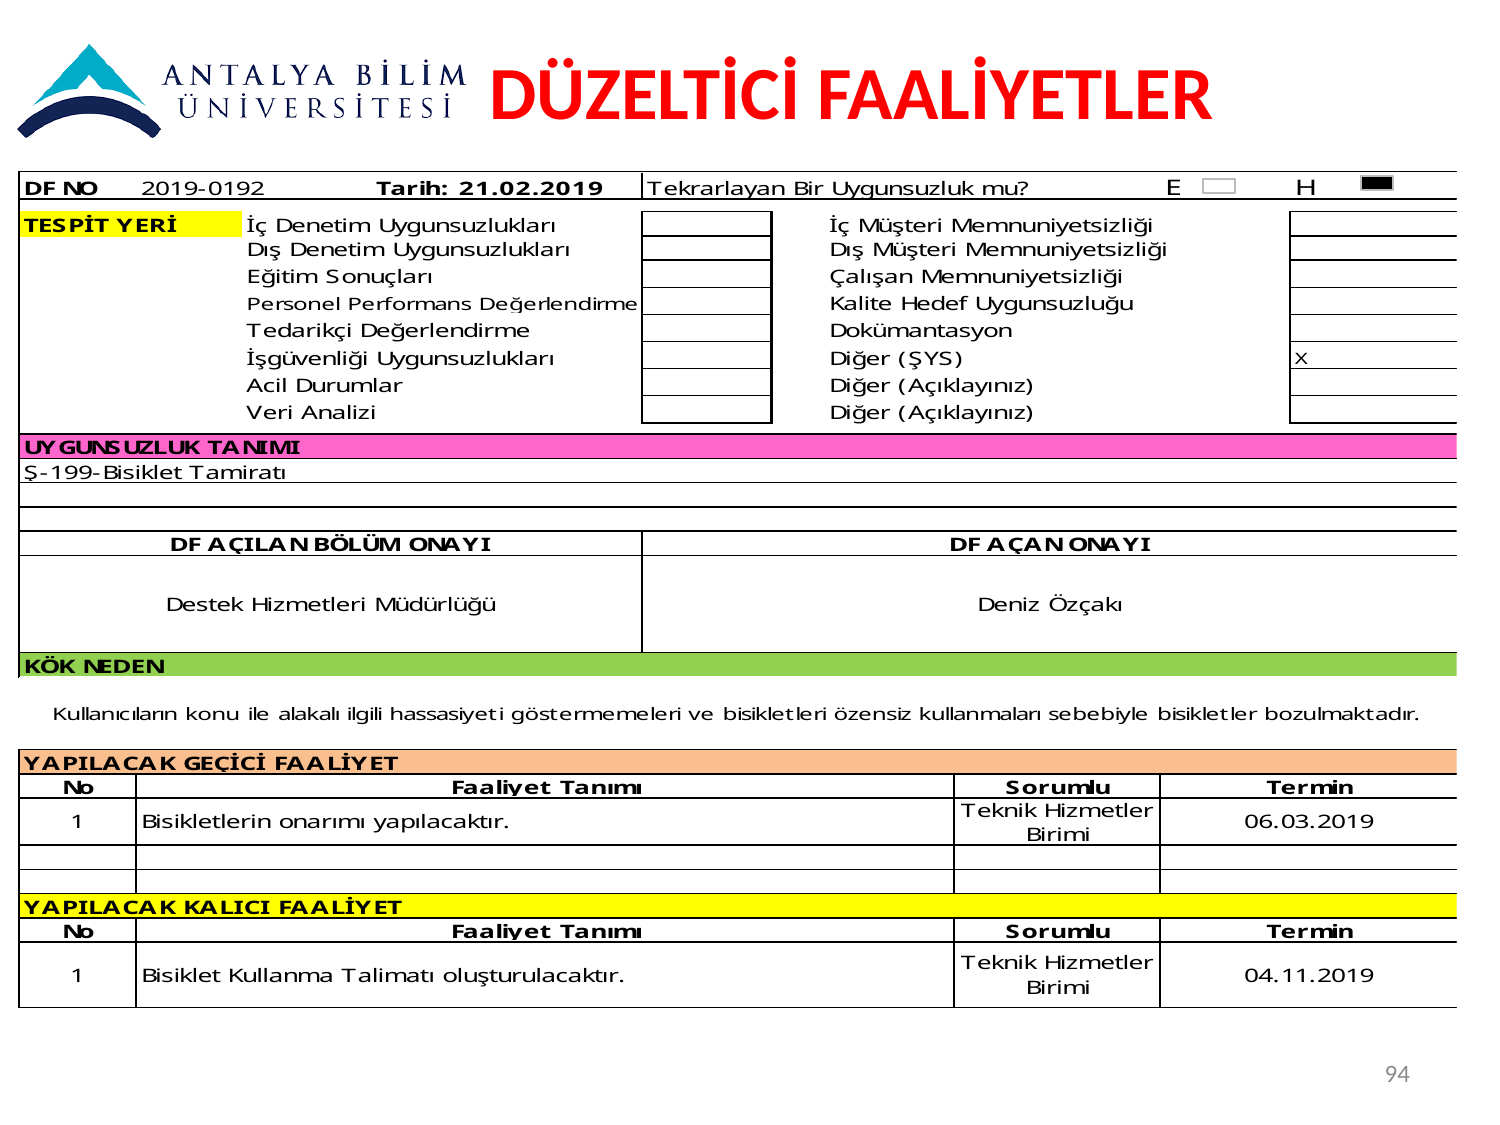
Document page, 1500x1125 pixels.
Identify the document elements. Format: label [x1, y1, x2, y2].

text_box [278, 36, 1425, 142]
picture [17, 42, 467, 138]
slide_number [1074, 1042, 1425, 1103]
picture [17, 170, 1459, 1009]
